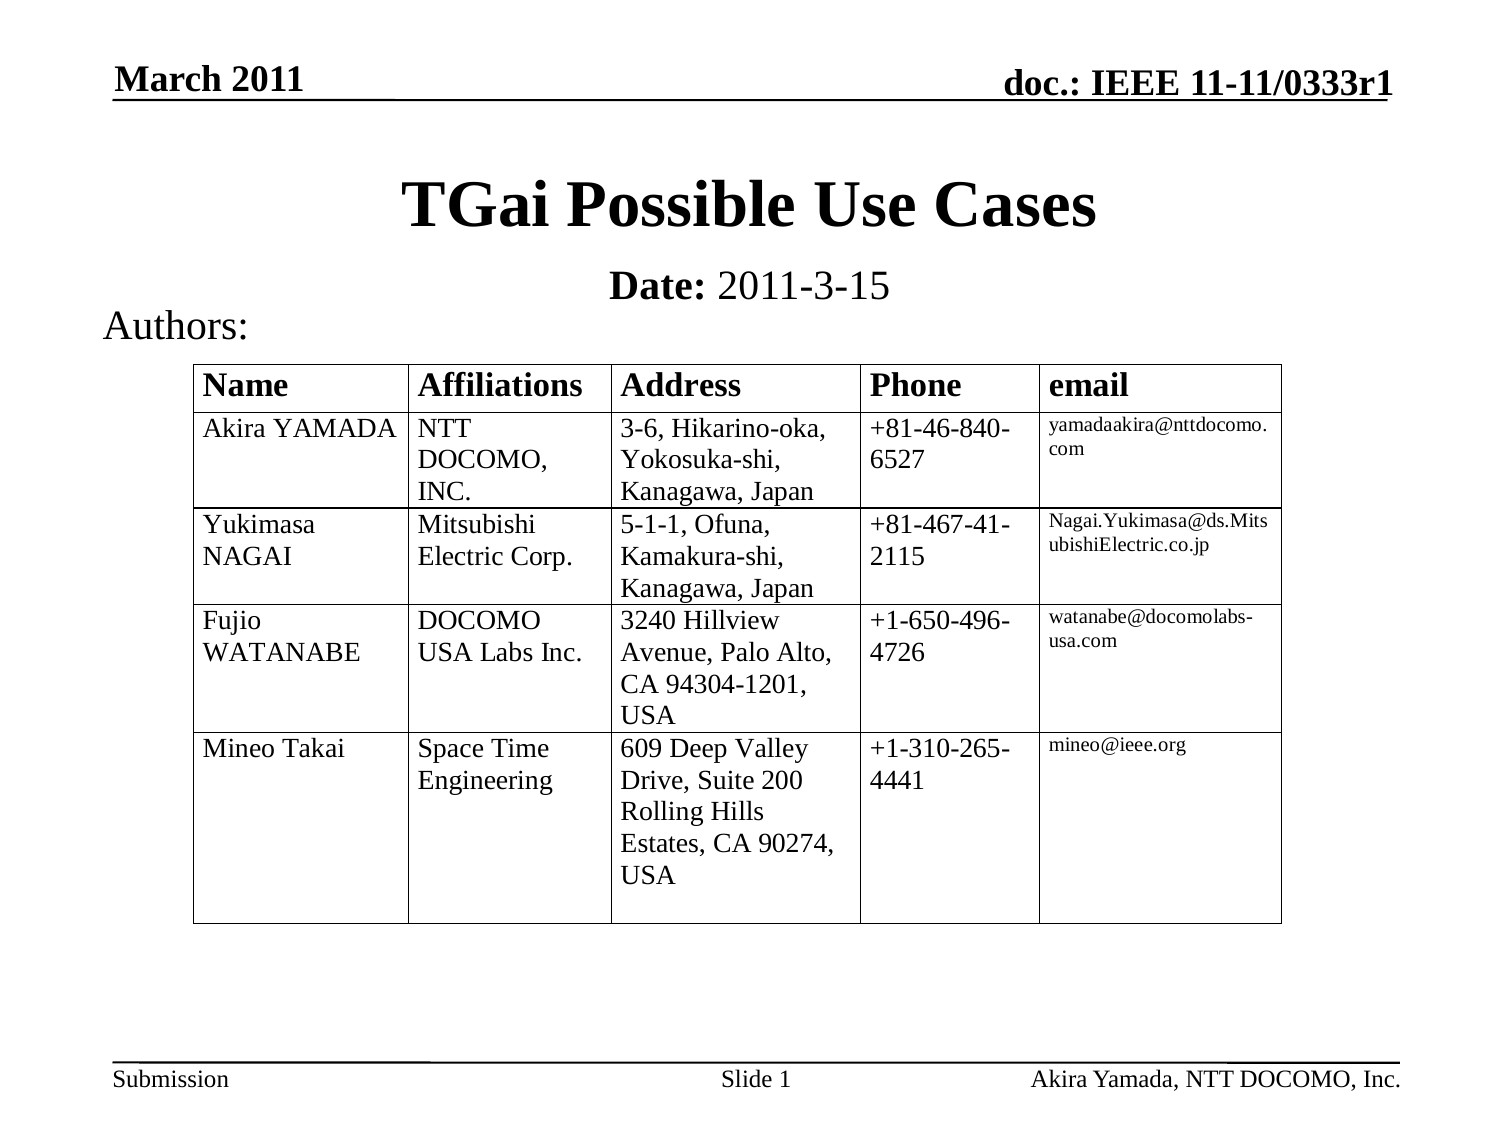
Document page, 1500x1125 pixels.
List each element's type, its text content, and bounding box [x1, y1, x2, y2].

slide_number Slide 1 [712, 1061, 800, 1123]
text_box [179, 363, 1306, 965]
text_box Authors: [87, 290, 325, 354]
title TGai Possible Use Cases [112, 112, 1388, 249]
list Date: 2011-3-15 [112, 249, 1388, 316]
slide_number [114, 54, 493, 100]
footer Akira Yamada, NTT DOCOMO, Inc. [902, 1061, 1402, 1093]
